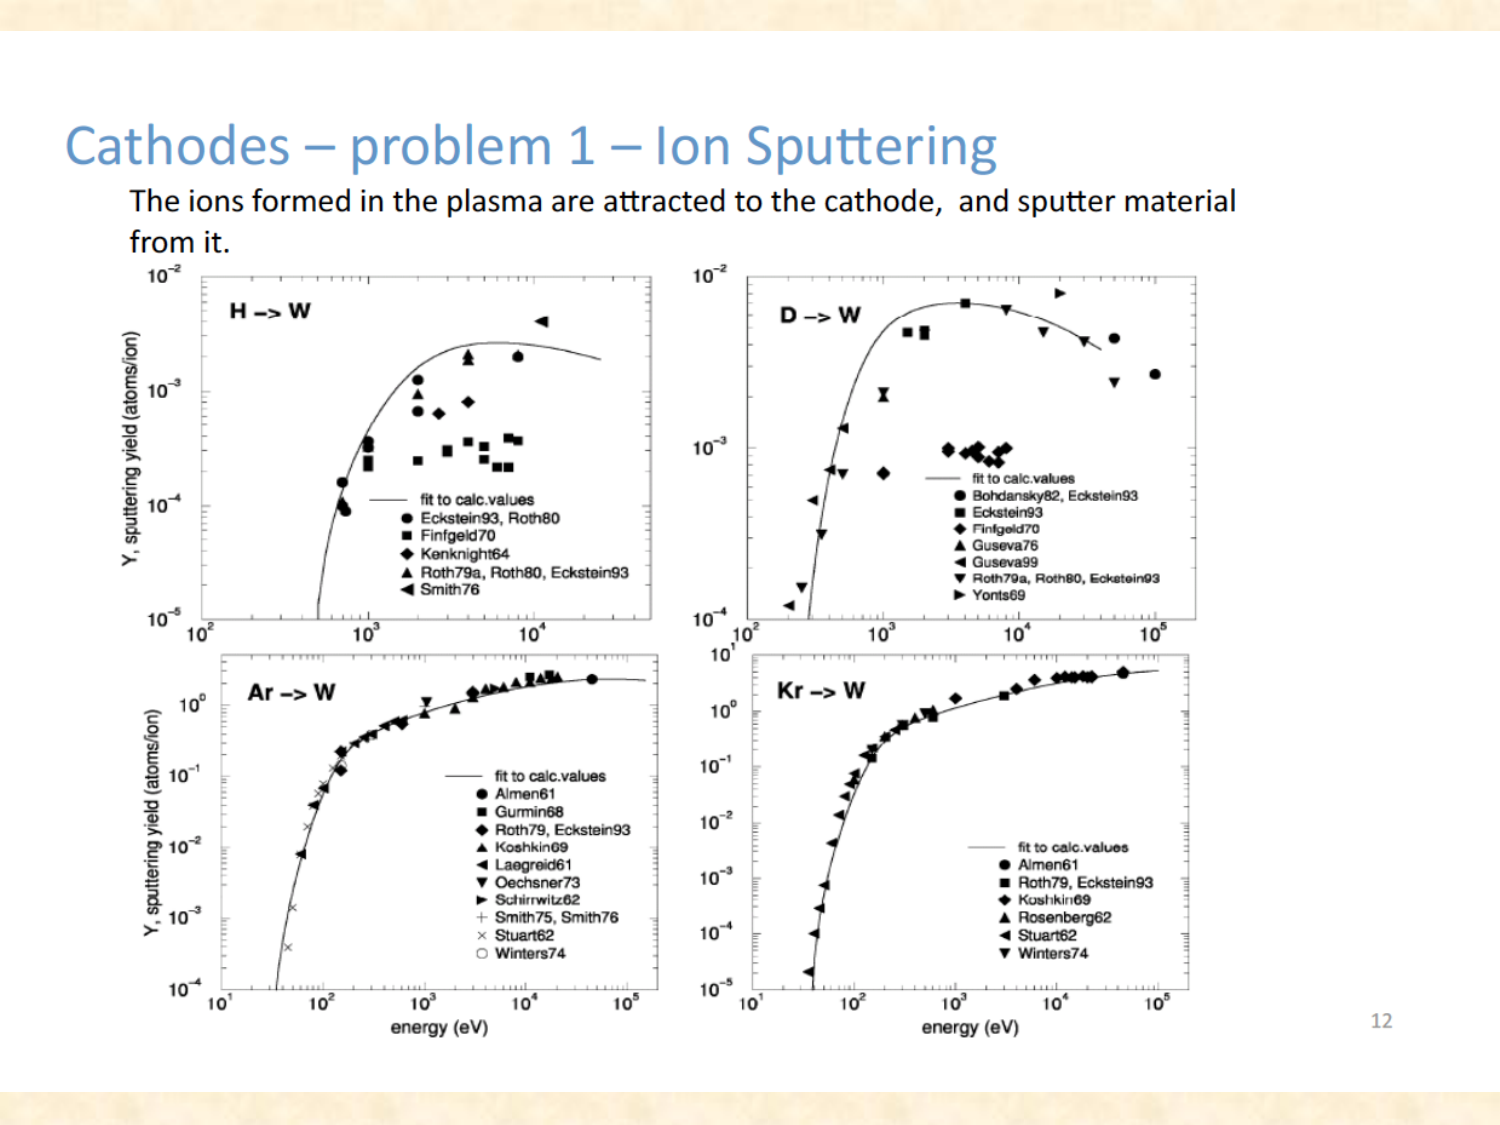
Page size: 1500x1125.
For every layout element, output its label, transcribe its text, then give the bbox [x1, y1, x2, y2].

footer Ion sources [512, 1099, 988, 1103]
slide_number Nicolas Delerue, LAL Orsay [75, 1099, 425, 1103]
picture [0, 0, 1500, 1125]
slide_number 82 [1074, 1099, 1425, 1103]
